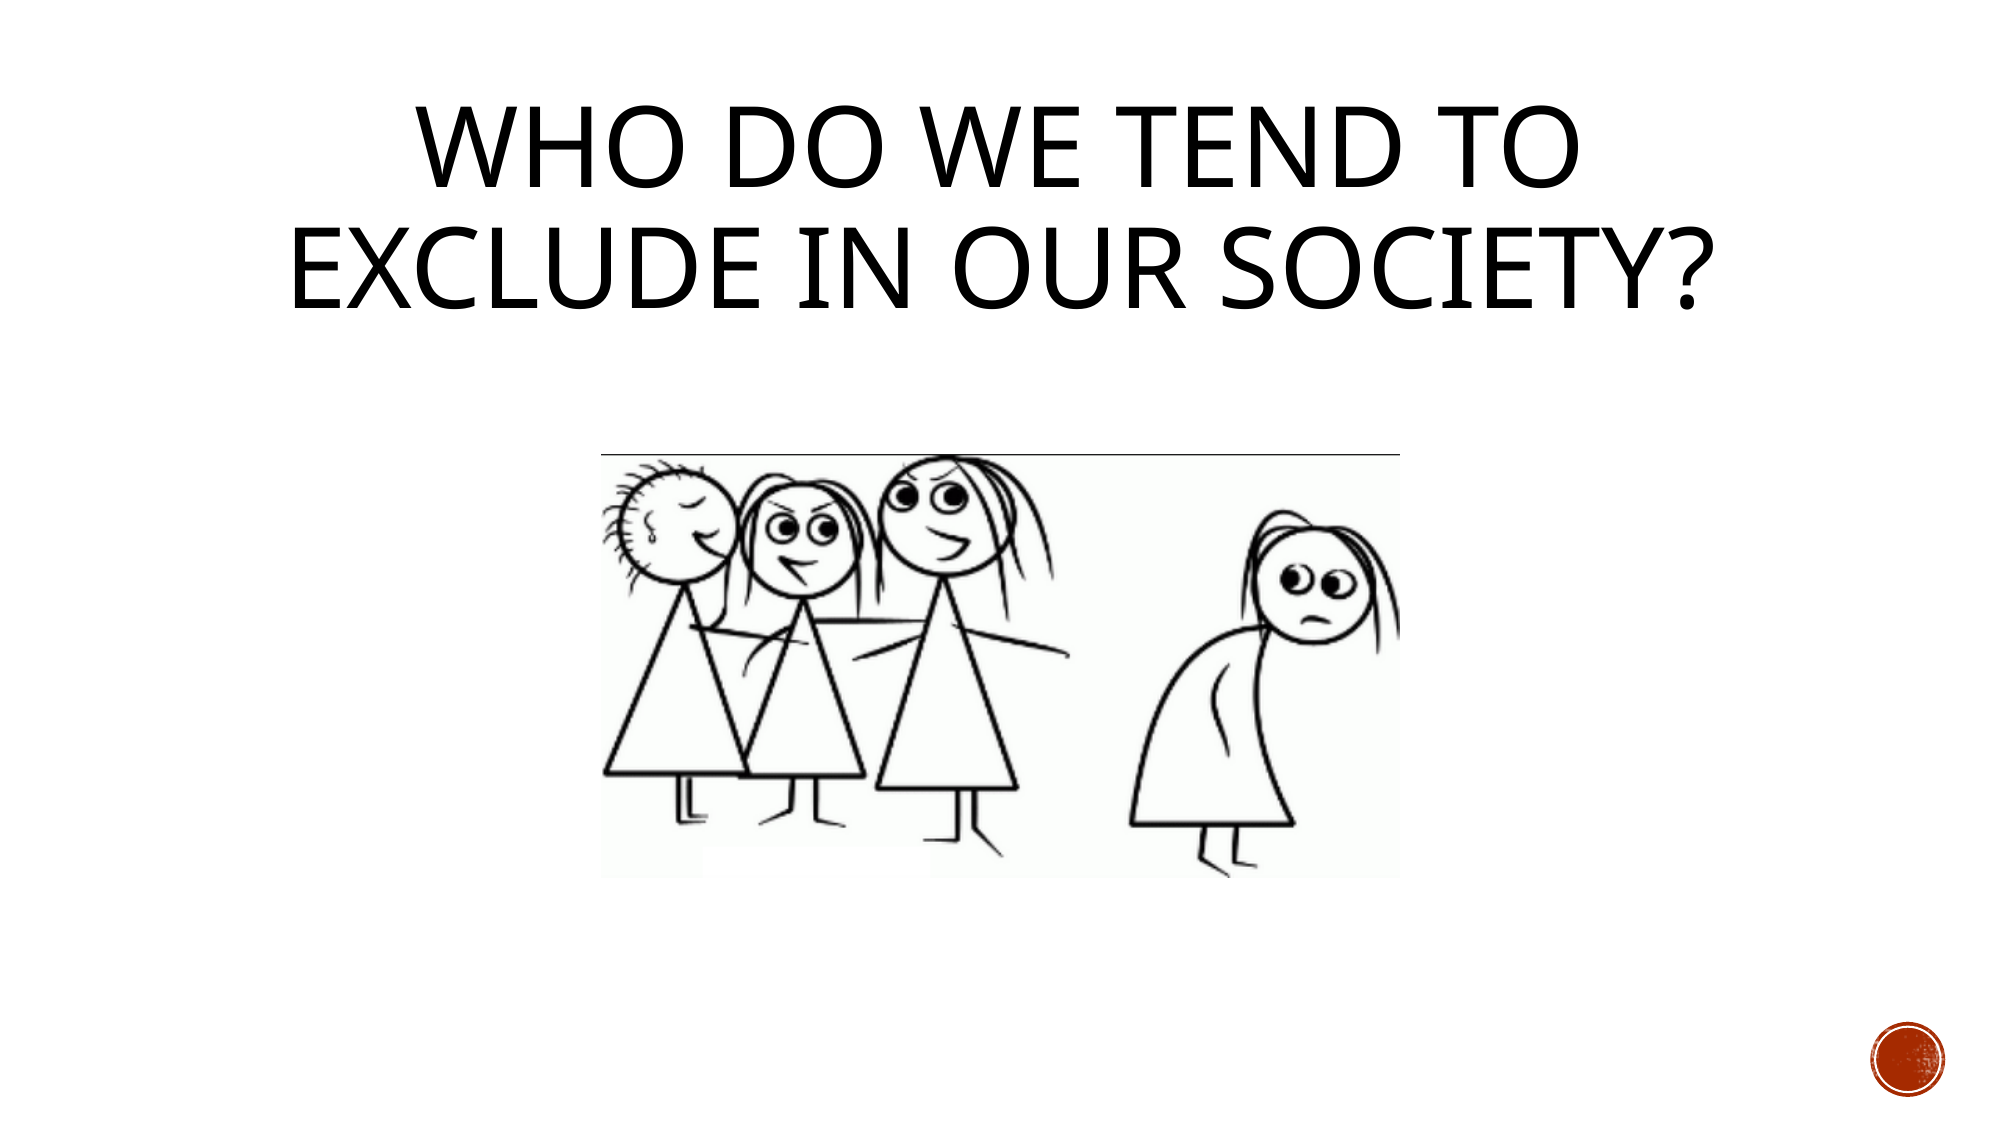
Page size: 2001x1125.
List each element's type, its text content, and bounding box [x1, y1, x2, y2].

picture [601, 454, 1400, 878]
title Who do we tend to exclude in our society? [175, 79, 1826, 344]
